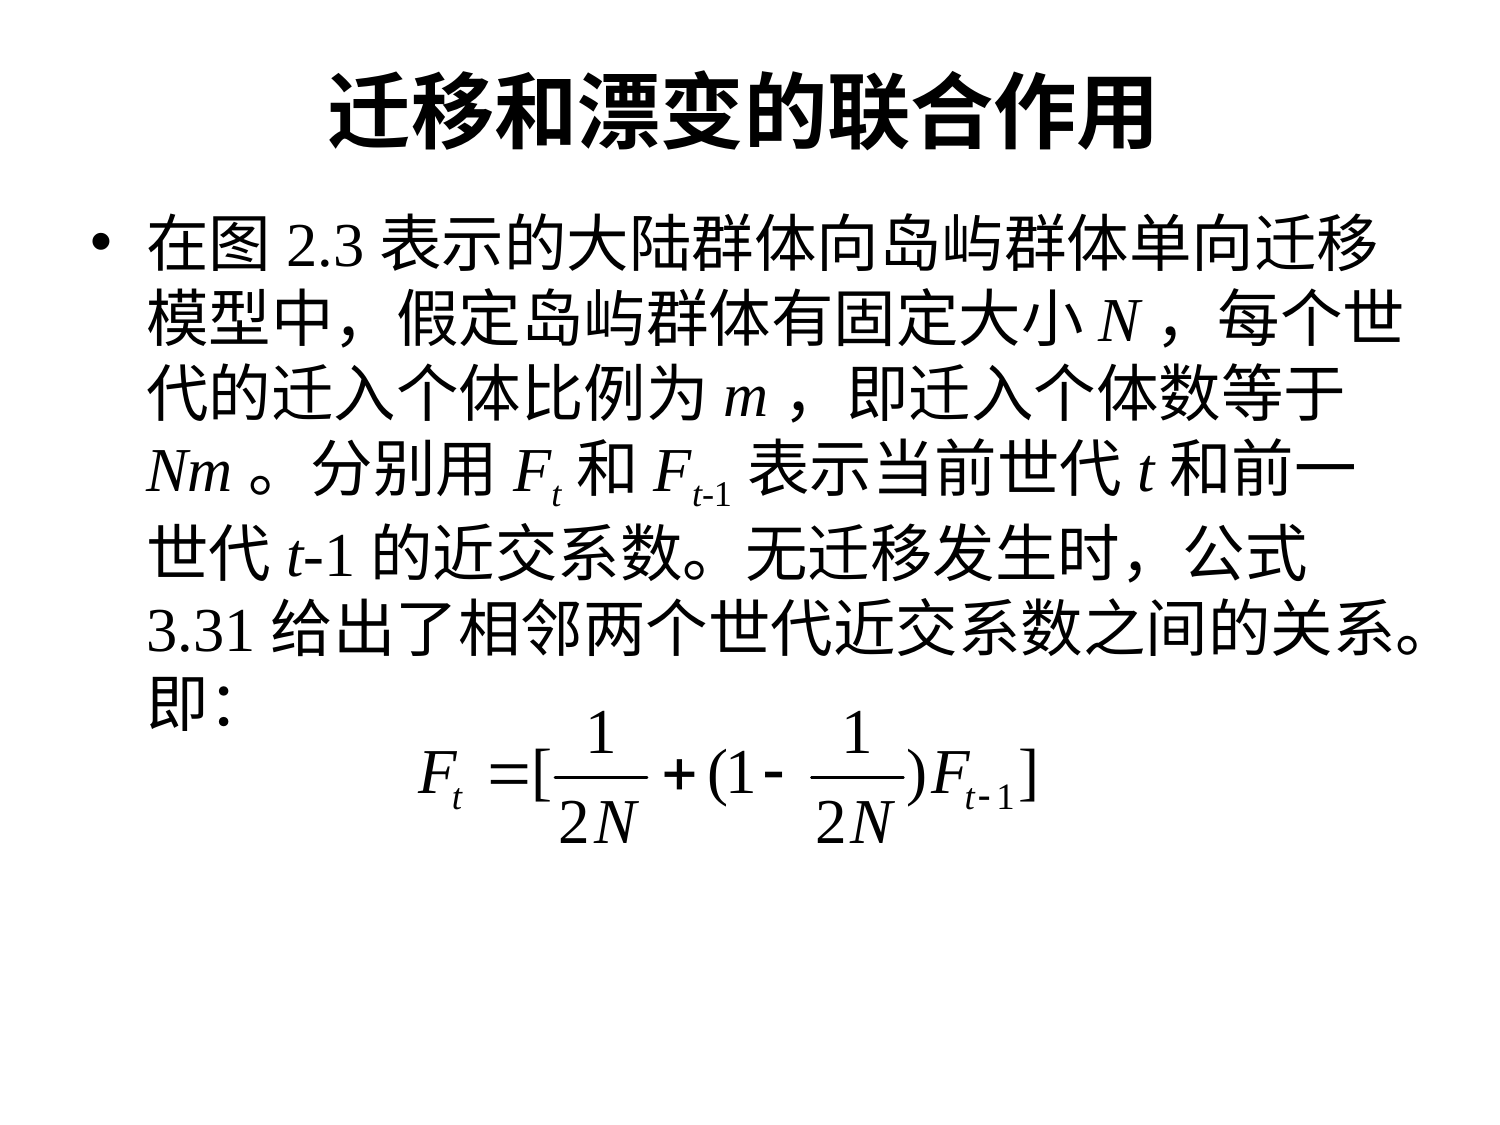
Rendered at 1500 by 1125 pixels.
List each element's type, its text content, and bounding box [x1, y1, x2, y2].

list 在图2.3表示的大陆群体向岛屿群体单向迁移模型中，假定岛屿群体有固定大小N，每个世代的迁入个体比例为m，即迁入个体数等于Nm。分别用Ft和Ft-1表示当前世代t和前一世代t-1的近交系数。无迁移发生时，公式3.31给出了相邻两个世代近交系数之间的关系。即： [75, 196, 1425, 681]
title 迁移和漂变的联合作用 [159, 45, 1329, 173]
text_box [407, 692, 1050, 858]
